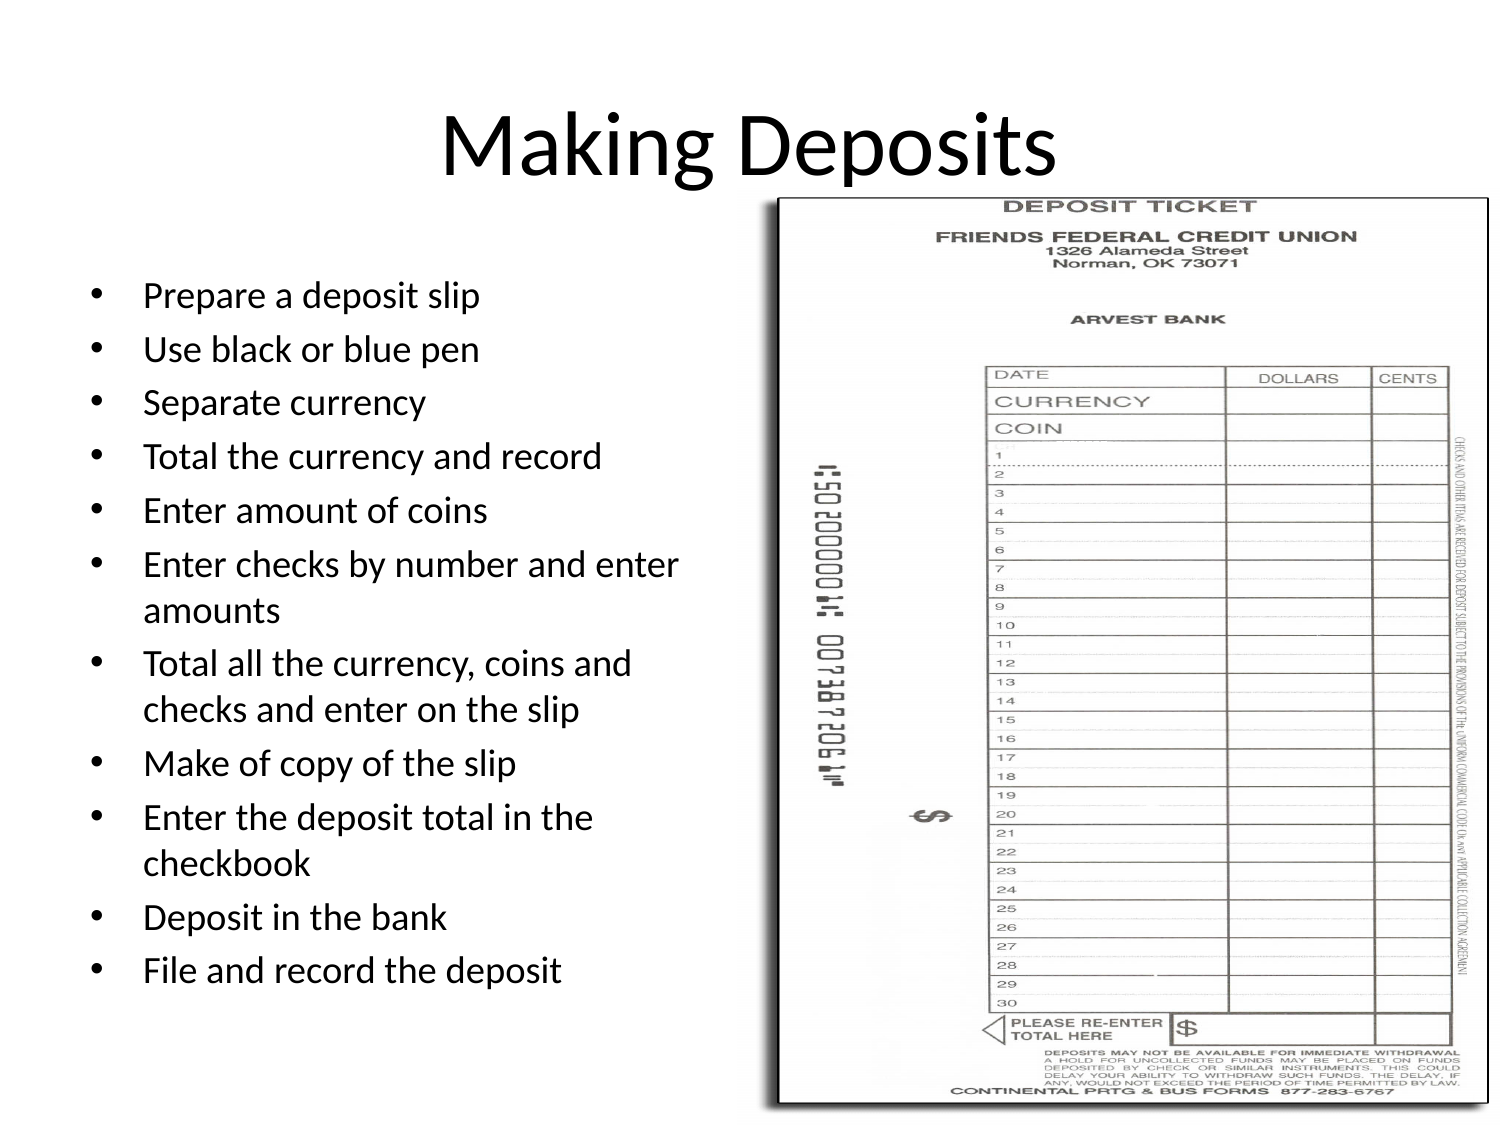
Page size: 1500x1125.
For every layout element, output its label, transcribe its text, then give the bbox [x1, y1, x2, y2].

picture [737, 187, 1500, 1125]
list Prepare a deposit slip Use black or blue pen Separate currency Total the currency and record Enter amount of coins Enter checks by number and enter amounts Total all the currency, coins and checks and enter on the slip Make of copy of the slip Enter the deposit total in the checkbook Deposit in the bank File and record the deposit [75, 262, 732, 1005]
title Making Deposits [75, 45, 1425, 233]
